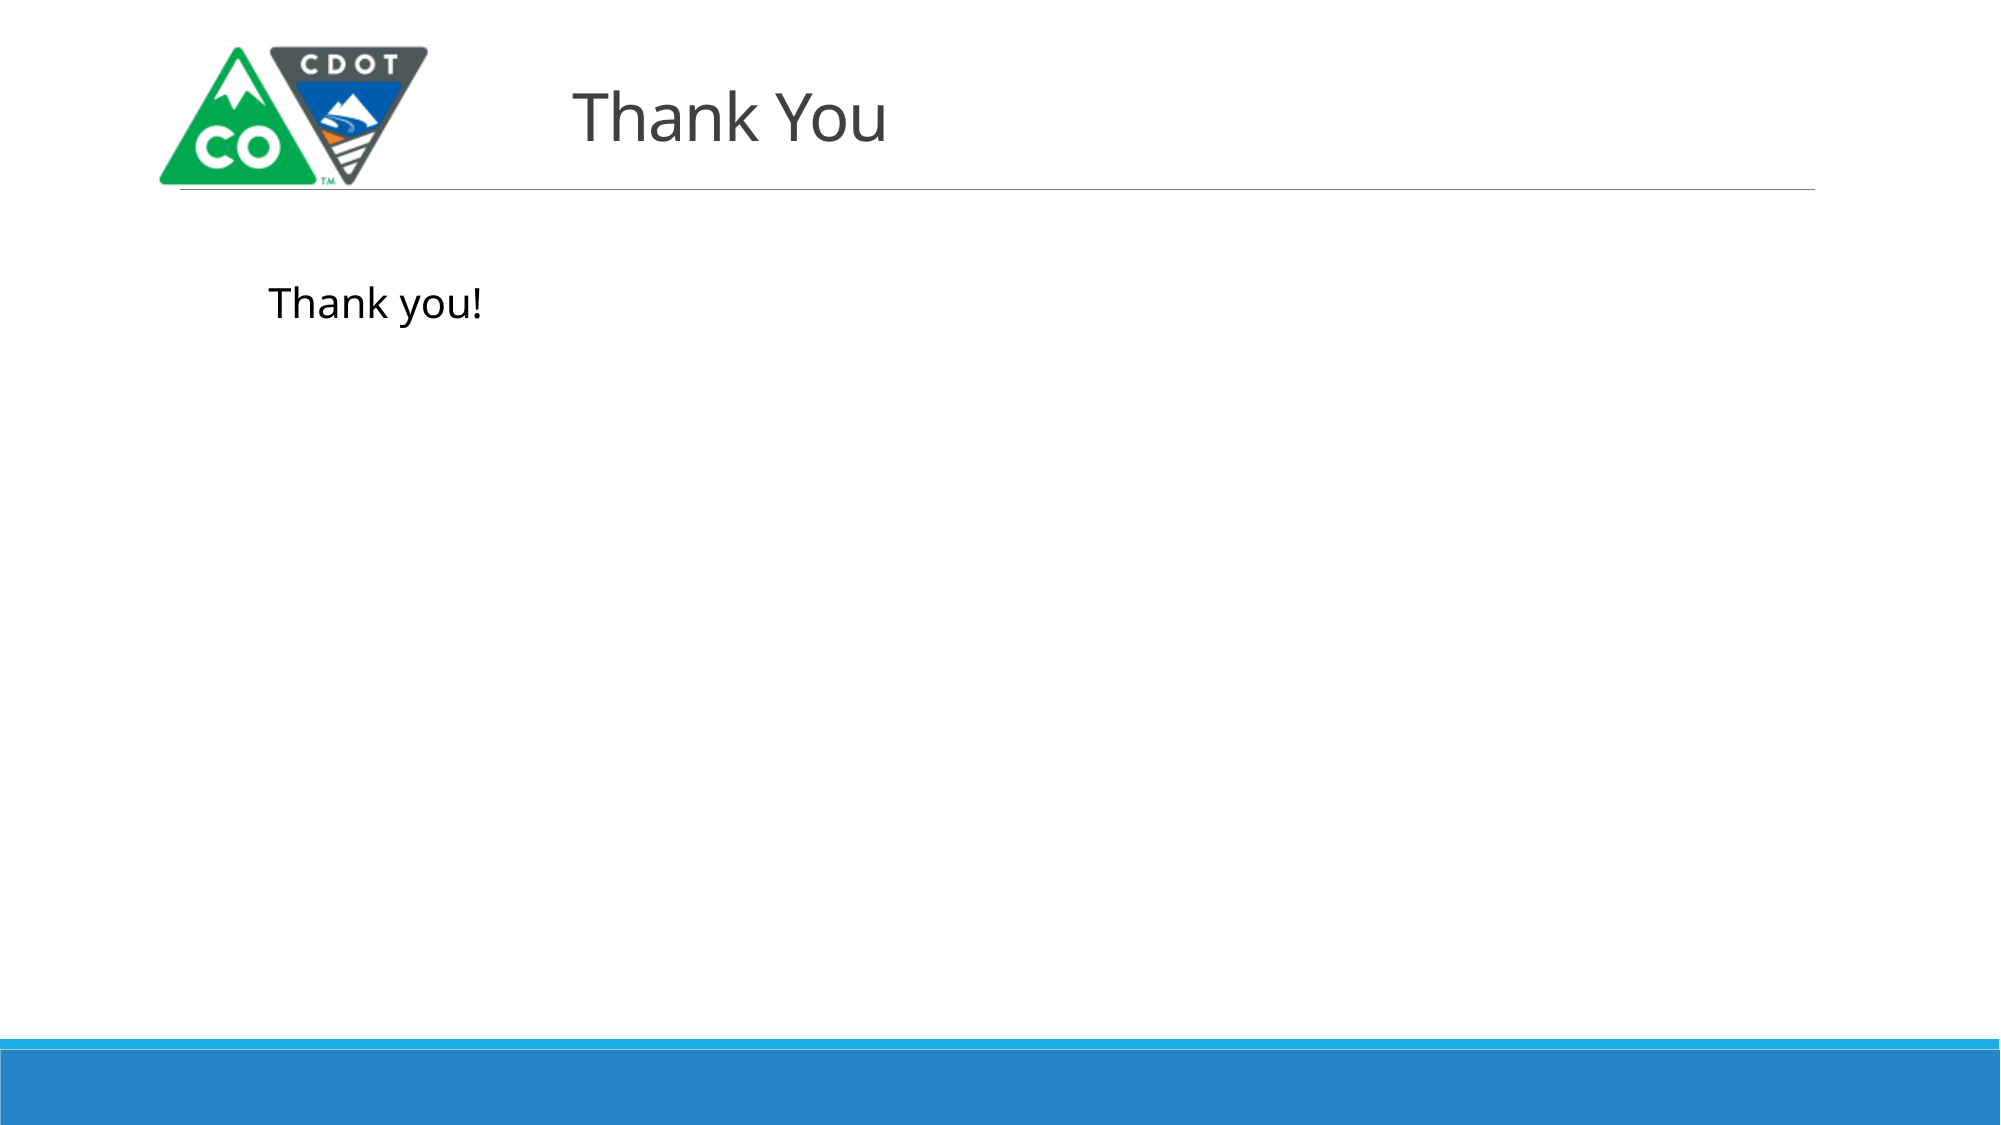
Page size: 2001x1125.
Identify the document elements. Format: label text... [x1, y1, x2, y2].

text_box Thank you! [178, 269, 1126, 334]
text_box Thank You [557, 0, 1718, 163]
